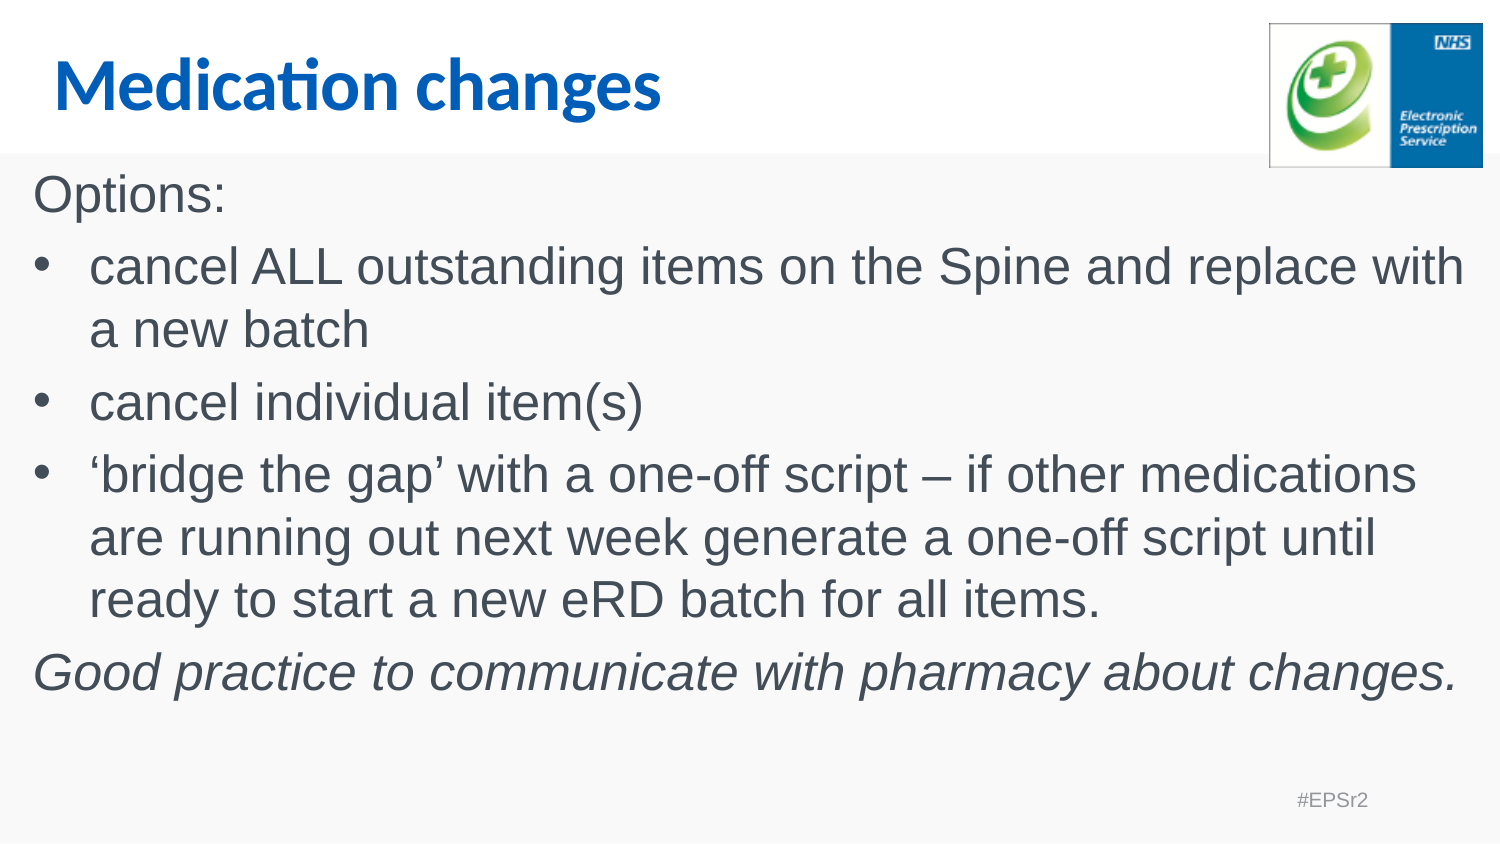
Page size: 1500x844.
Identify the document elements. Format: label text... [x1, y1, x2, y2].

list Options: cancel ALL outstanding items on the Spine and replace with a new batch cancel individual item(s) ‘bridge the gap’ with a one-off script – if other medications are running out next week generate a one-off script until ready to start a new eRD batch for all items. Good practice to communicate with pharmacy about changes. [32, 159, 1474, 843]
slide_number #EPSr2 [1033, 776, 1384, 822]
picture [1269, 23, 1483, 168]
title Medication changes [53, 34, 1264, 96]
